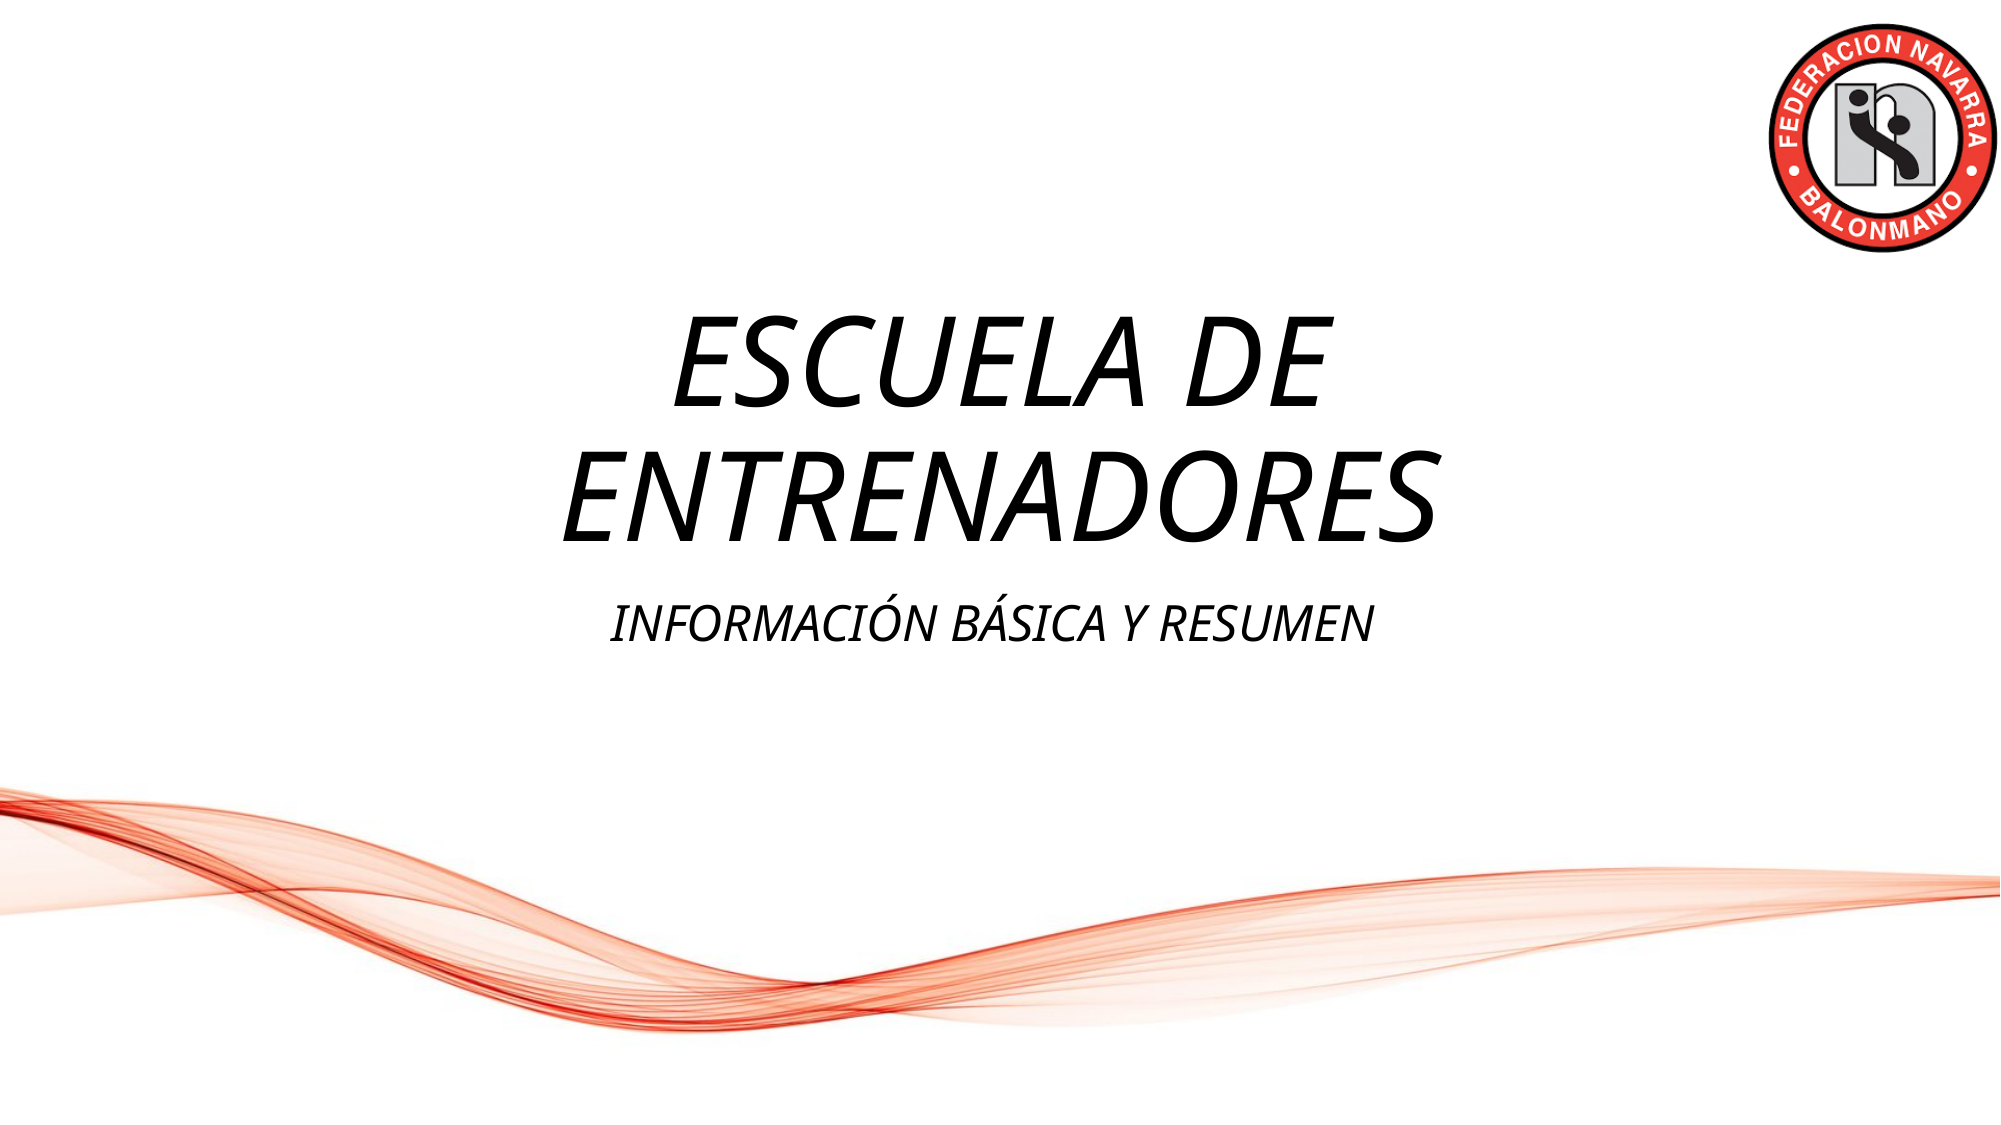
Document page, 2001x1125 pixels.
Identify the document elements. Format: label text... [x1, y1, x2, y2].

picture [1766, 20, 2000, 256]
picture [0, 631, 2000, 1125]
title ESCUELA DE ENTRENADORES [249, 184, 1750, 576]
subtitle INFORMACIÓN BÁSICA Y RESUMEN [249, 590, 1750, 631]
